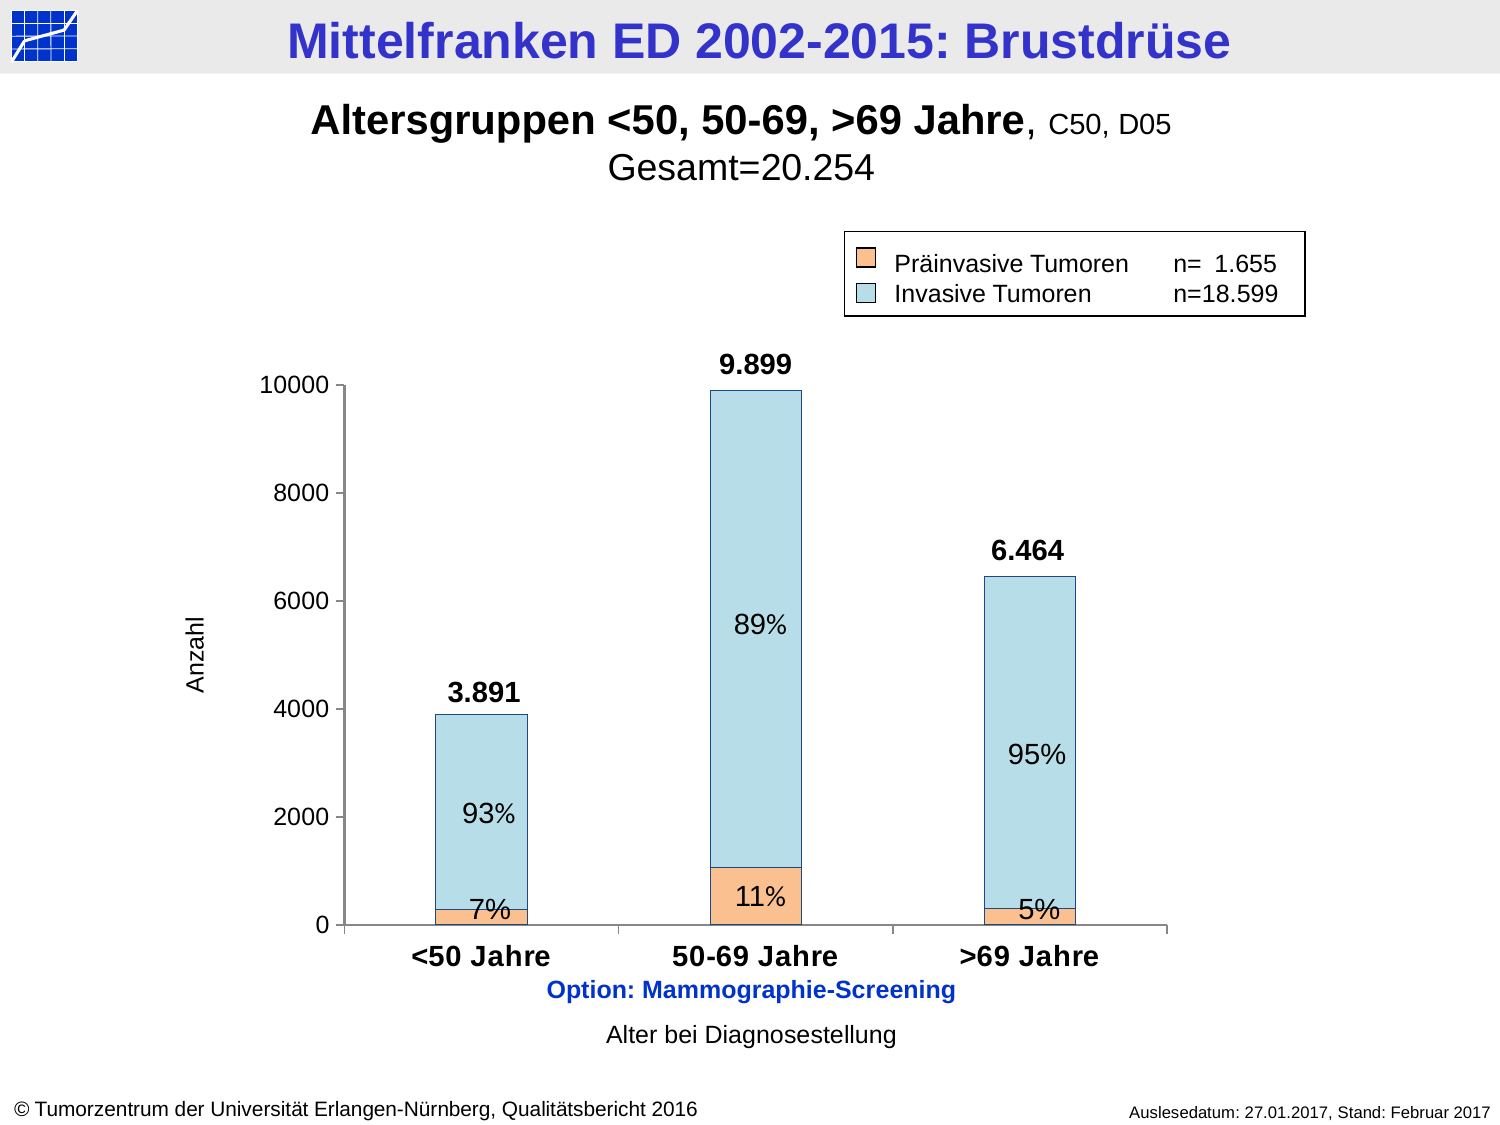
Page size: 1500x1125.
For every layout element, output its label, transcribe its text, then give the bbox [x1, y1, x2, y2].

text_box Altersgruppen <50, 50-69, >69 Jahre, C50, D05 Gesamt=20.254 [0, 85, 1483, 195]
text_box [856, 247, 876, 268]
text_box Alter bei Diagnosestellung [501, 1011, 1002, 1057]
text_box Anzahl [171, 459, 216, 851]
text_box [844, 231, 1306, 317]
chart [226, 285, 1274, 985]
text_box Option: Mammographie-Screening [513, 994, 990, 1011]
